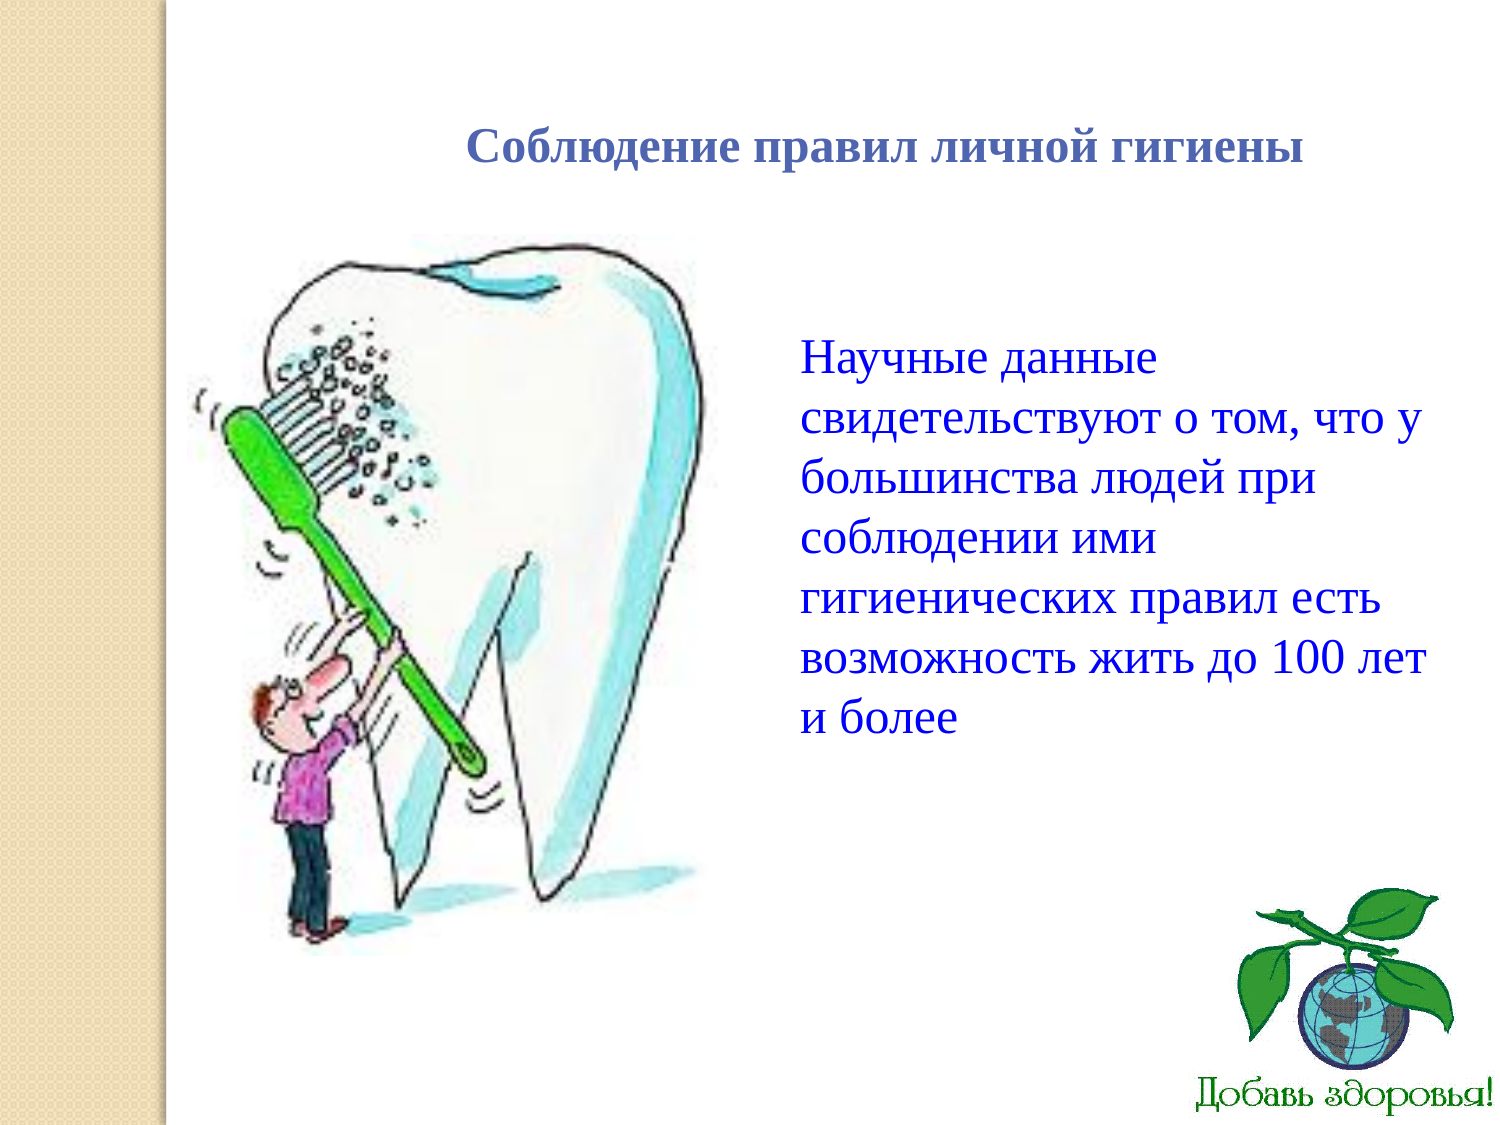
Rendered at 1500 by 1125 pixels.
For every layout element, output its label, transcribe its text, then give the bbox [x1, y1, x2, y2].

text_box Научные данные свидетельствуют о том, что у большинства людей при соблюдении ими гигиенических правил есть возможность жить до 100 лет и более [785, 316, 1454, 752]
picture [187, 234, 718, 957]
picture [1188, 888, 1495, 1118]
text_box Соблюдение правил личной гигиены [450, 105, 1319, 181]
